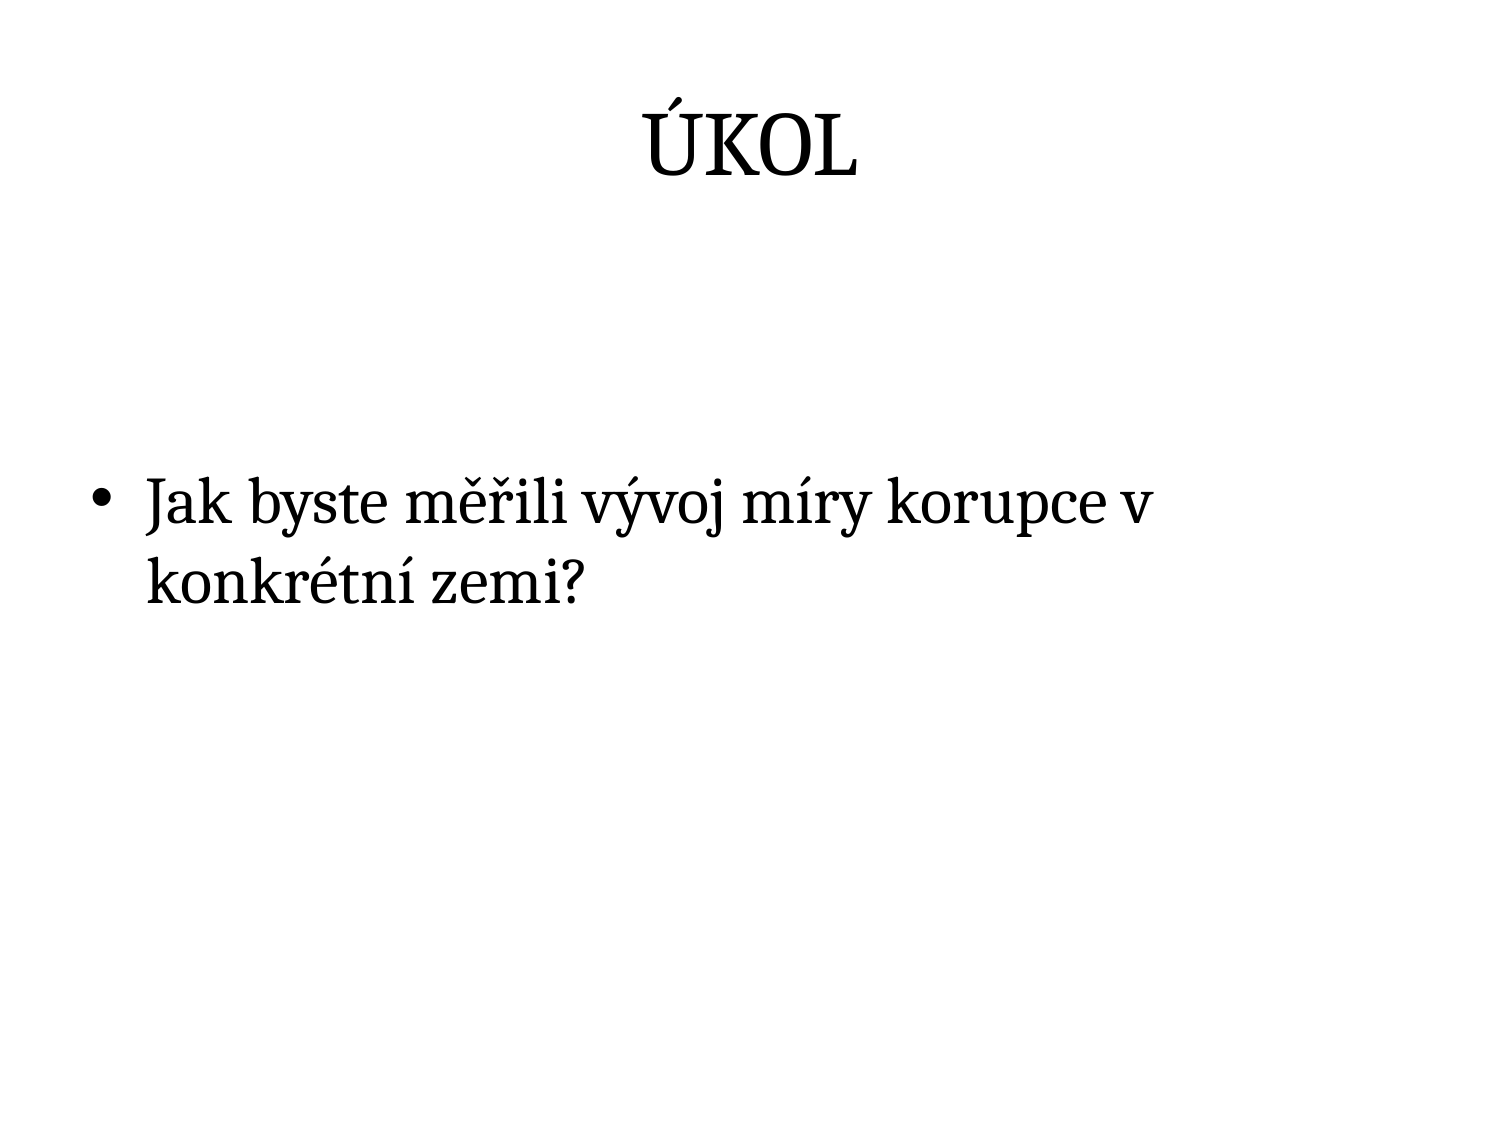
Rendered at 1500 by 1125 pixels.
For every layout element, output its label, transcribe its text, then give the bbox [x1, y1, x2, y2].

title ÚKOL [75, 45, 1425, 233]
list Jak byste měřili vývoj míry korupce v konkrétní zemi? [75, 262, 1425, 1005]
